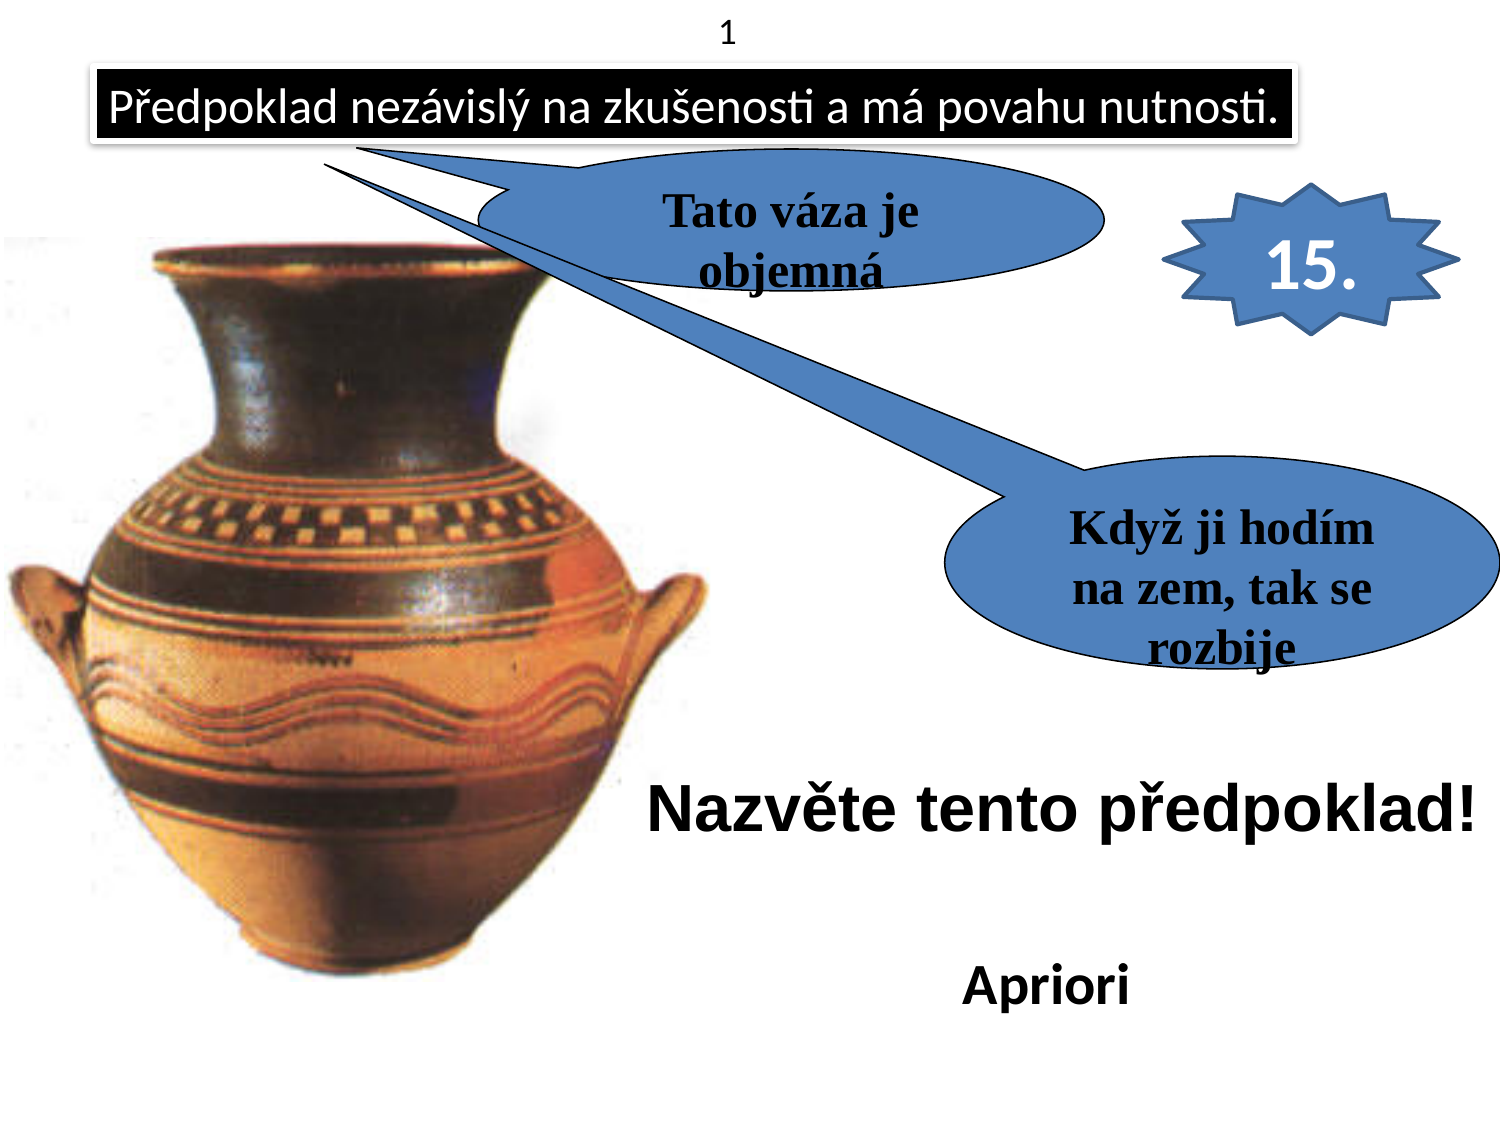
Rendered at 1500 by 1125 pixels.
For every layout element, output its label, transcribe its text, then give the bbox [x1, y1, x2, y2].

text_box Tato váza je objemná [356, 147, 1105, 291]
text_box 15. [1161, 182, 1461, 337]
text_box Když ji hodím na zem, tak se rozbije [717, 322, 1500, 669]
text_box 1 [703, 0, 752, 60]
text_box Apriori [948, 938, 1146, 1024]
text_box Nazvěte tento předpoklad! [717, 757, 1495, 852]
picture [3, 237, 713, 982]
text_box Předpoklad nezávislý na zkušenosti a má povahu nutnosti. [90, 63, 1298, 144]
text_box Když ji hodím na zem, tak se rozbije [324, 164, 501, 235]
